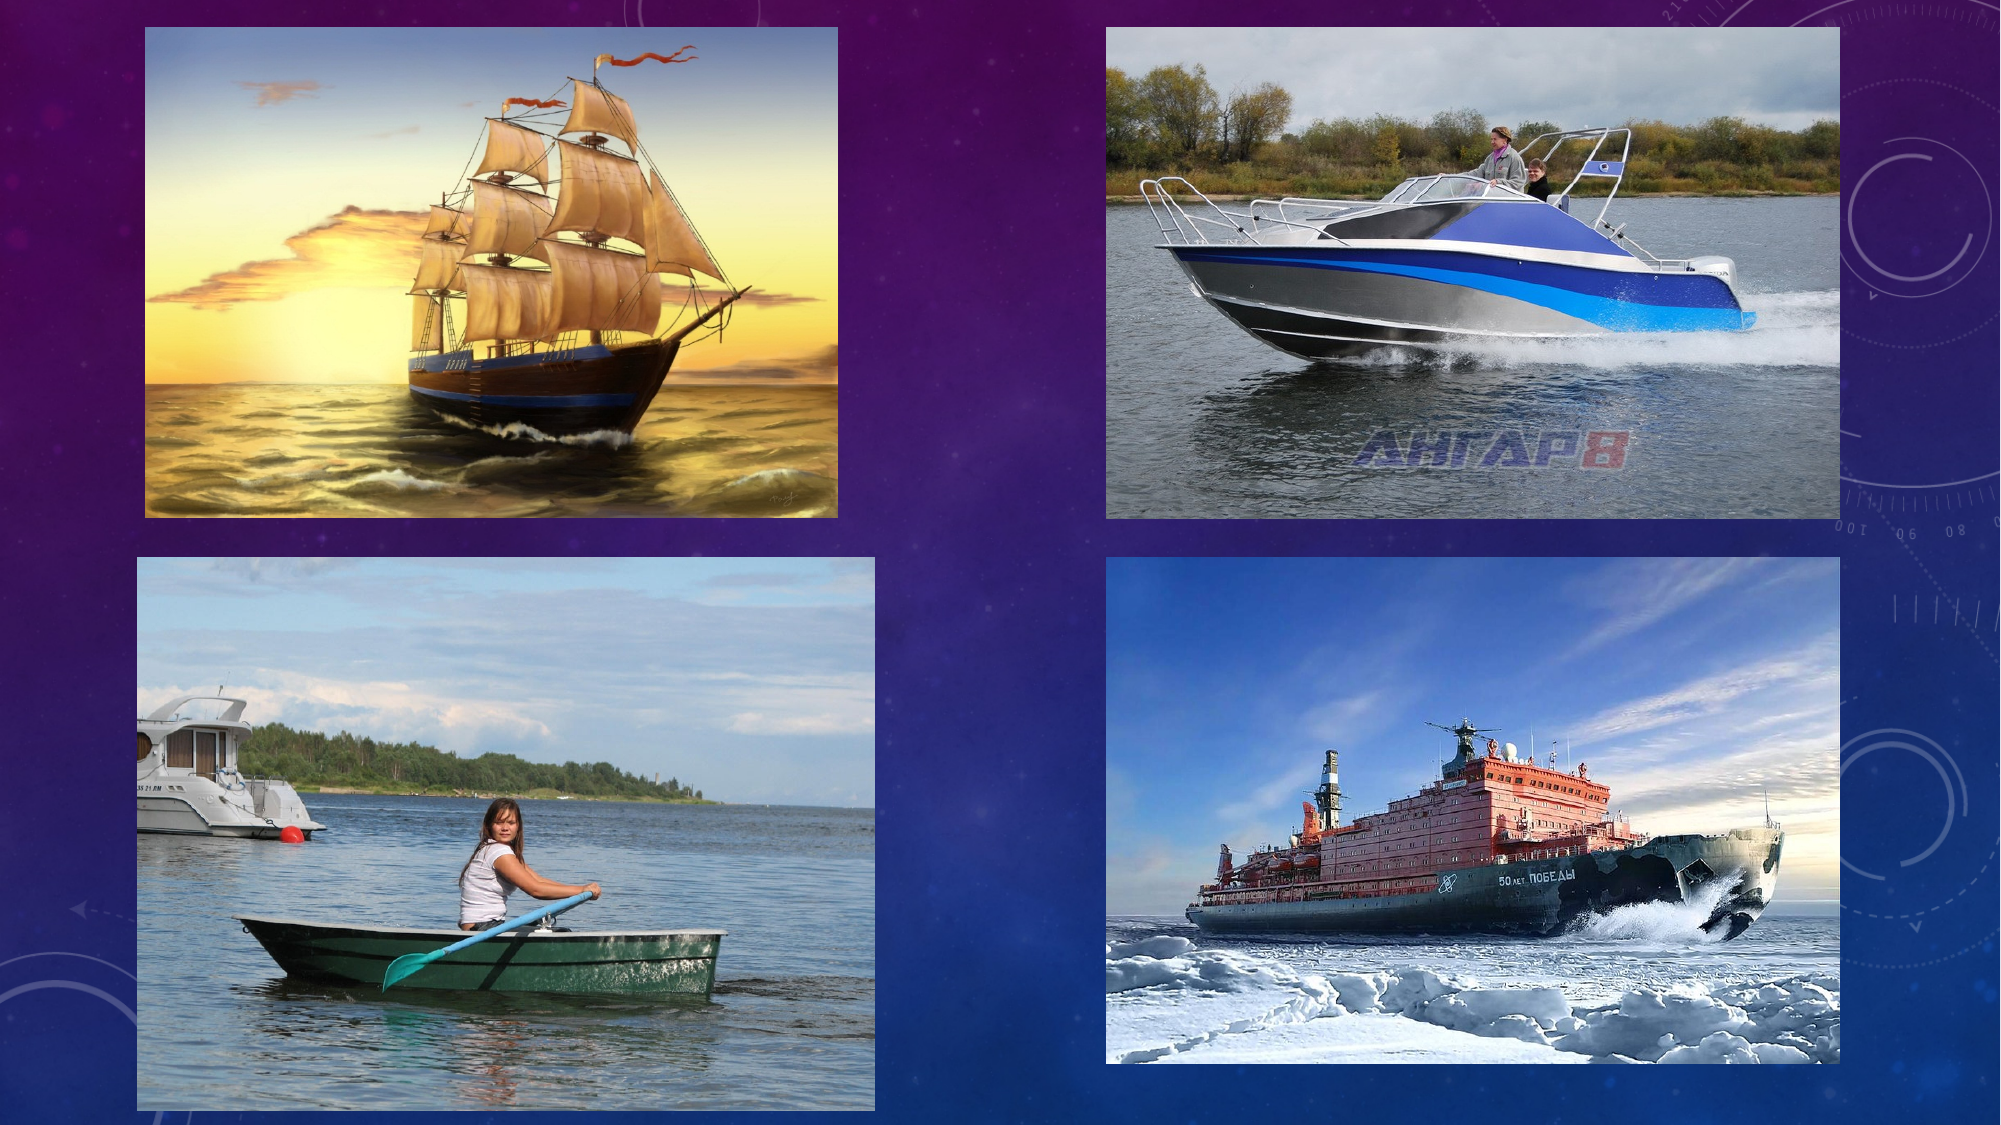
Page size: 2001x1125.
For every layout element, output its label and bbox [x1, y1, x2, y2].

list [137, 557, 876, 1112]
picture [0, 0, 2001, 1125]
